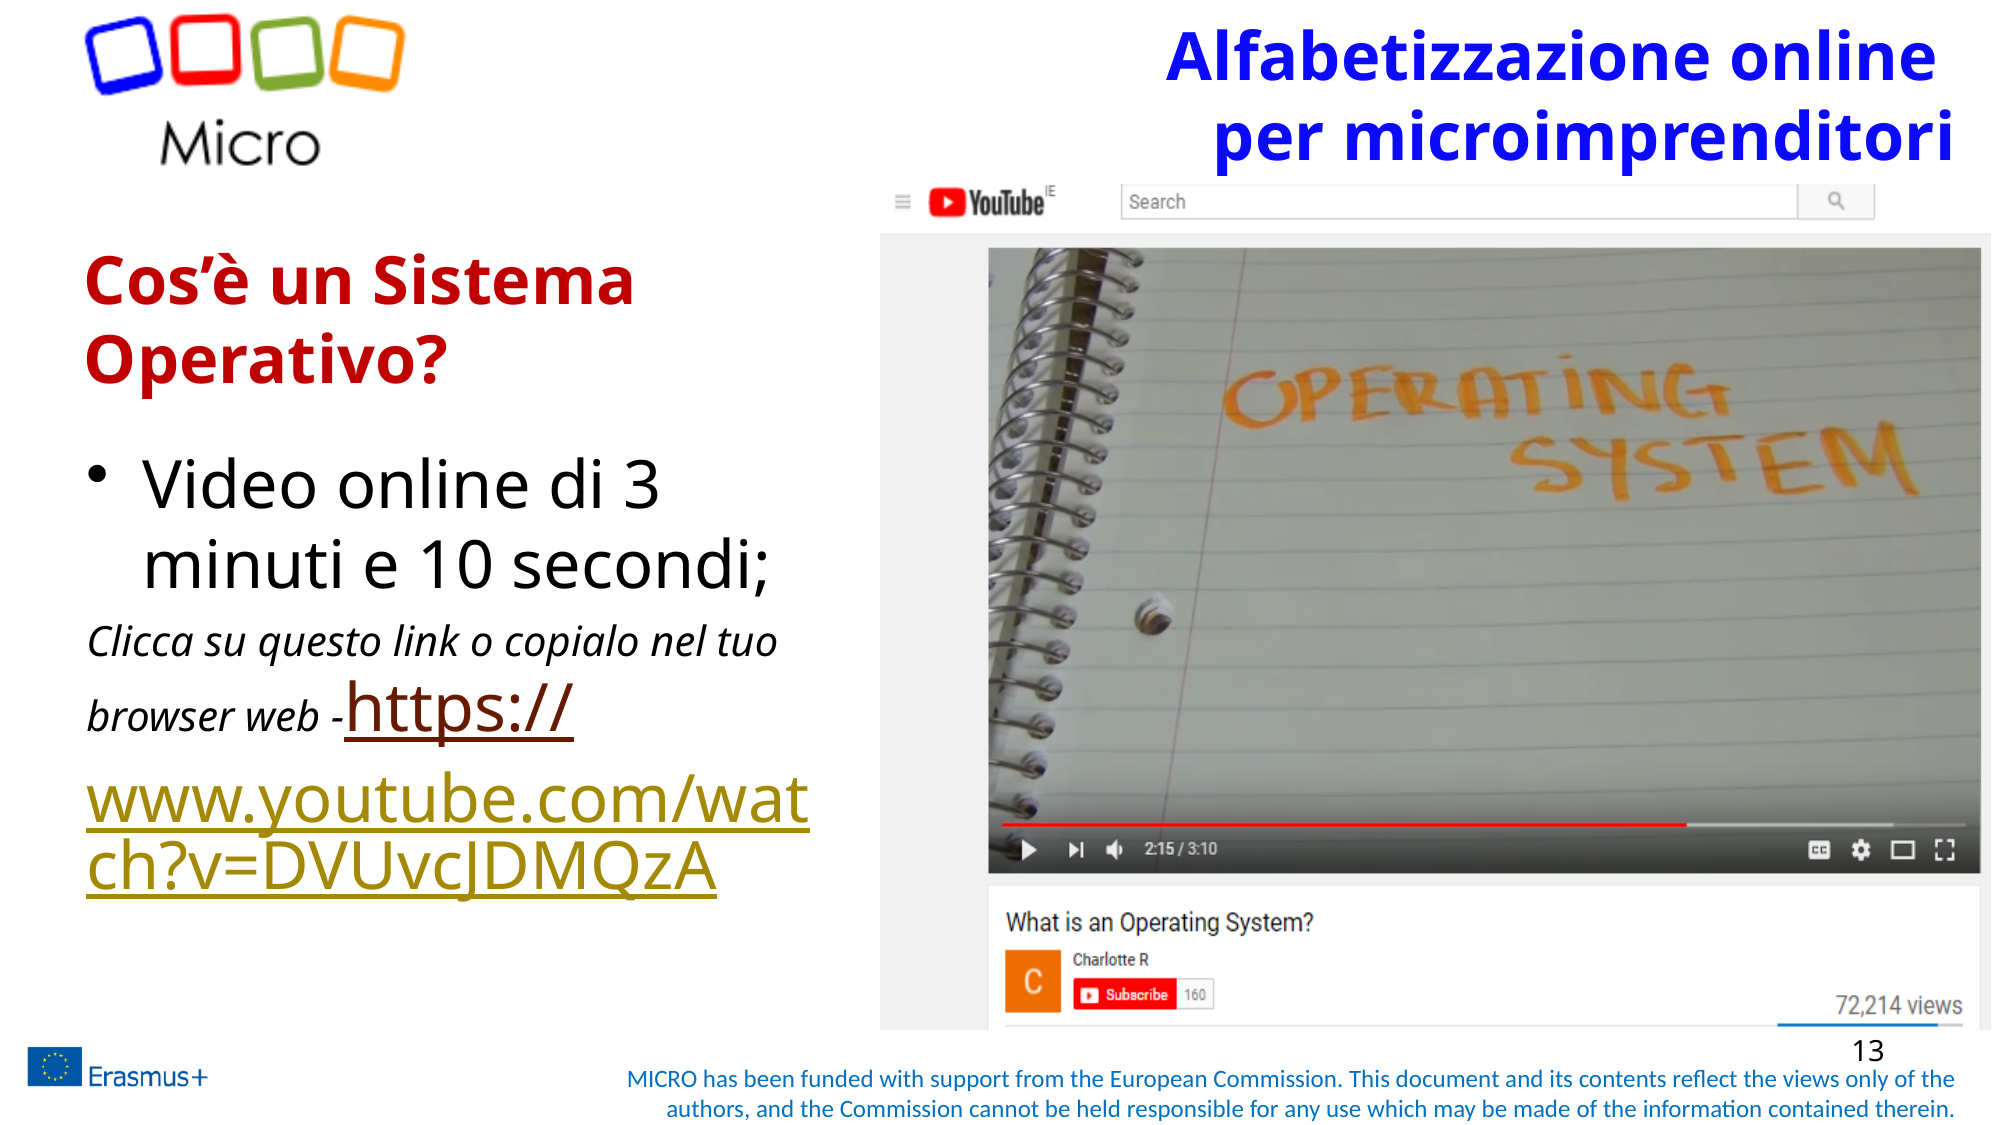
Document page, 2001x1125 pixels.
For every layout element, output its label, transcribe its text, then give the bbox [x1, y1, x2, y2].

slide_number 13 [1433, 1030, 1900, 1103]
text_box Video online di 3 minuti e 10 secondi; Clicca su questo link o copialo nel tuo browser web -https://www.youtube.com/watch?v=DVUvcJDMQzA [71, 434, 851, 1018]
picture [0, 0, 486, 190]
title Cos’è un Sistema Operativo? [68, 223, 782, 412]
picture [880, 184, 1991, 1030]
text_box Alfabetizzazione online per microimprenditori [170, 0, 1971, 188]
picture [27, 1046, 208, 1087]
